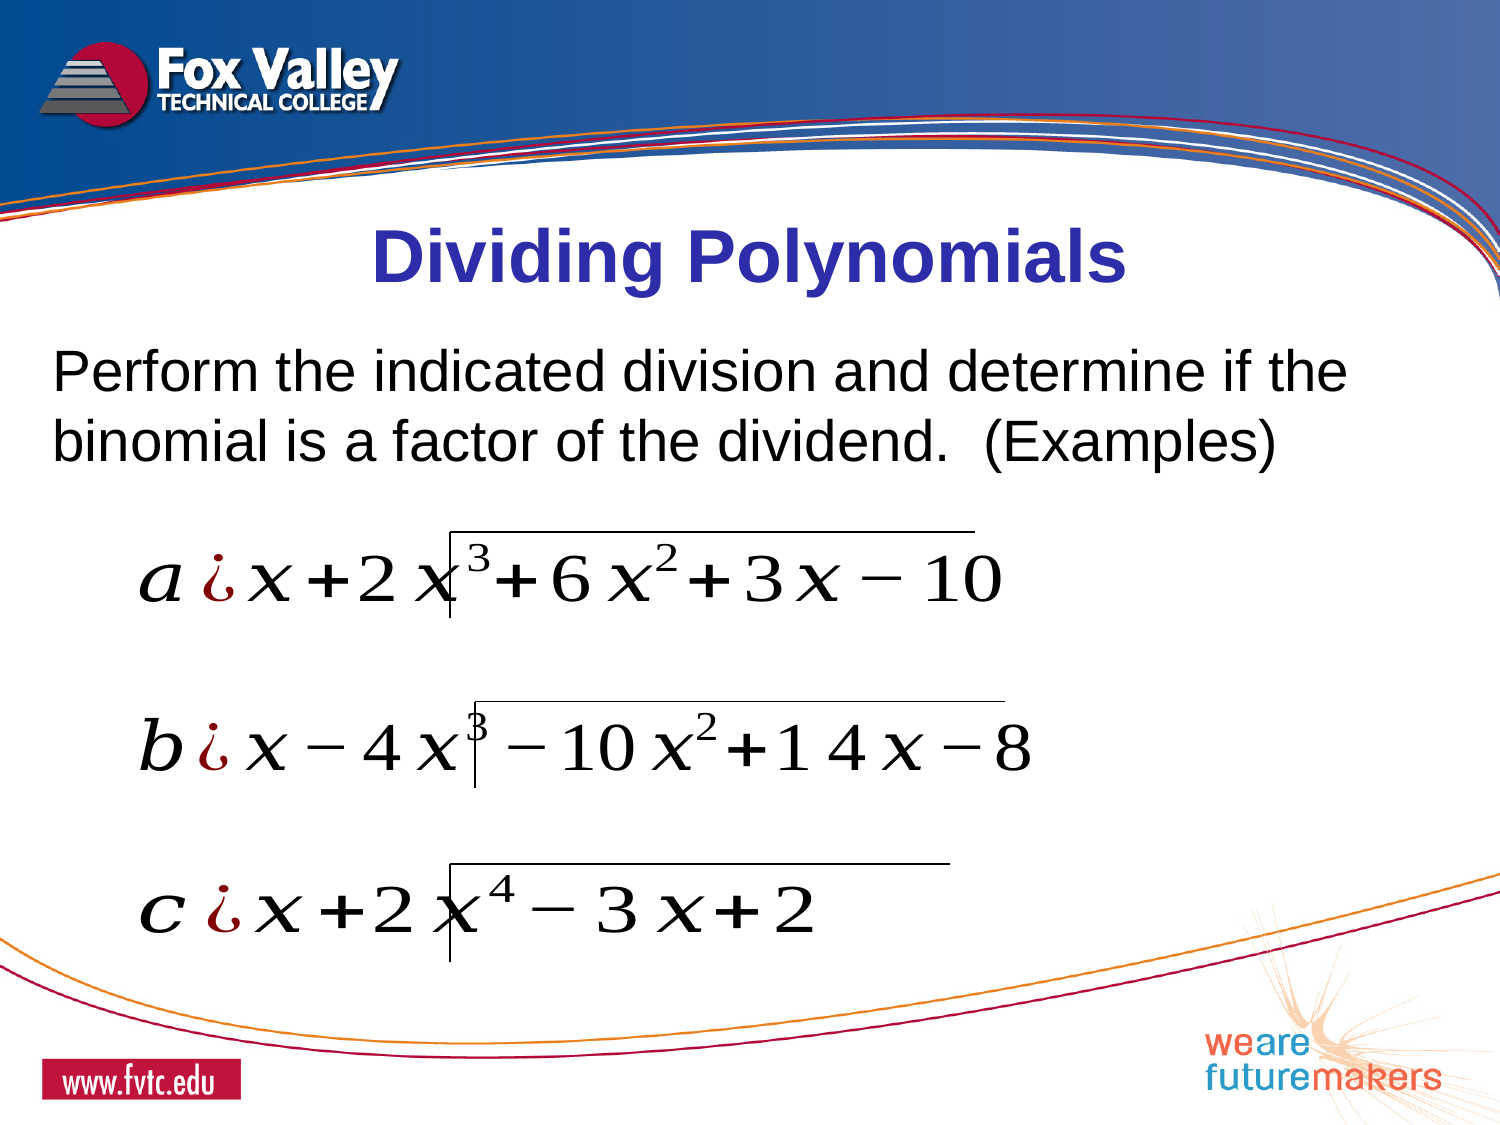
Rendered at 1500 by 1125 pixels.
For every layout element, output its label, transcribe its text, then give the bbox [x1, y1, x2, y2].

text_box Perform the indicated division and determine if the binomial is a factor of the dividend. (Examples) [37, 325, 1419, 481]
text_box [137, 531, 1006, 619]
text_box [137, 701, 1037, 788]
picture [0, 0, 1500, 1125]
text_box Dividing Polynomials [355, 199, 1144, 305]
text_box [137, 863, 951, 963]
